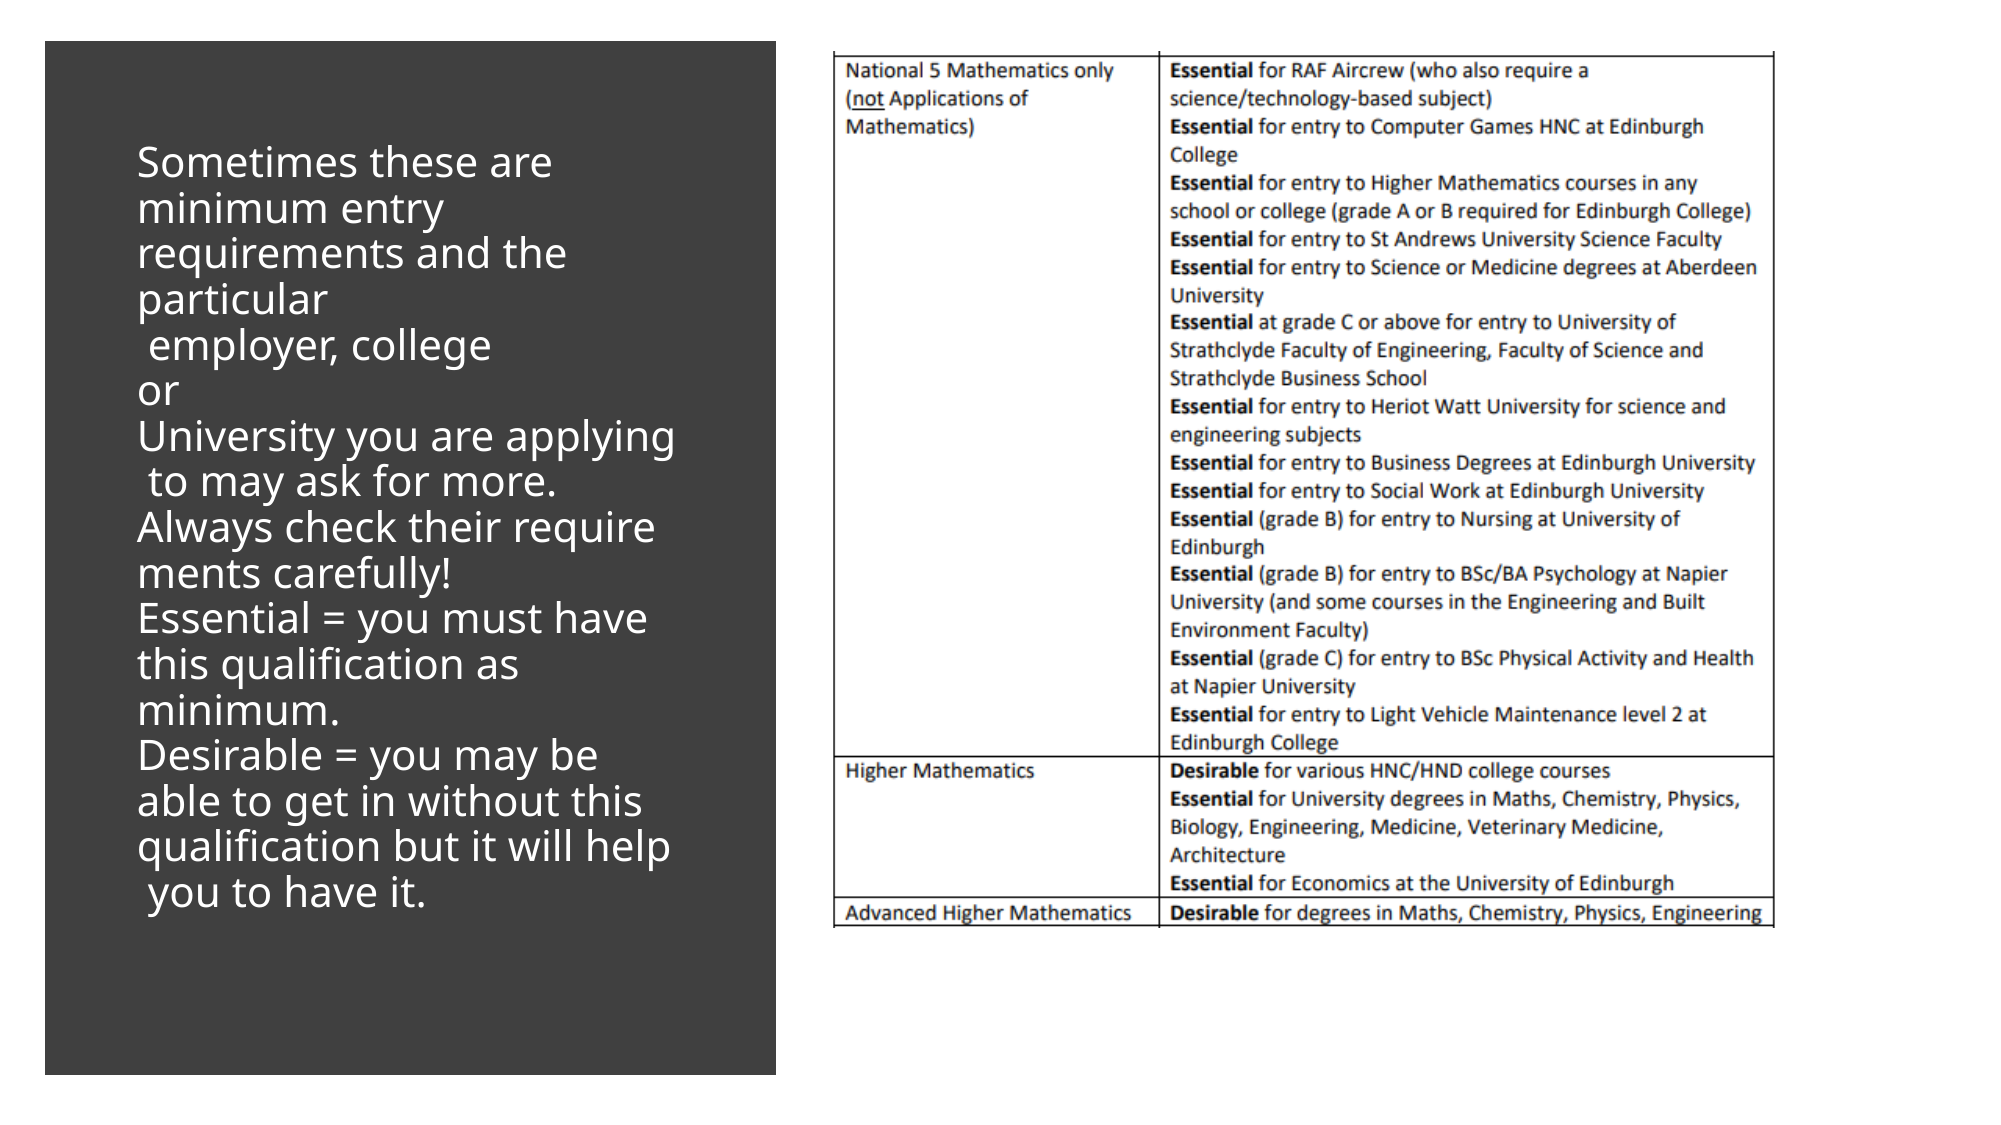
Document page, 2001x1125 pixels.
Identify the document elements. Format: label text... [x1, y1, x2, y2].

picture [832, 51, 1778, 928]
title Sometimes these are minimum entry requirements and the particular employer, college or University you are applying to may ask for more. Always check their requirements carefully! Essential = you must have this qualification as minimum. Desirable = you may be able to get in without this qualification but it will help you to have it. [121, 121, 693, 936]
text_box [54, 50, 767, 1066]
